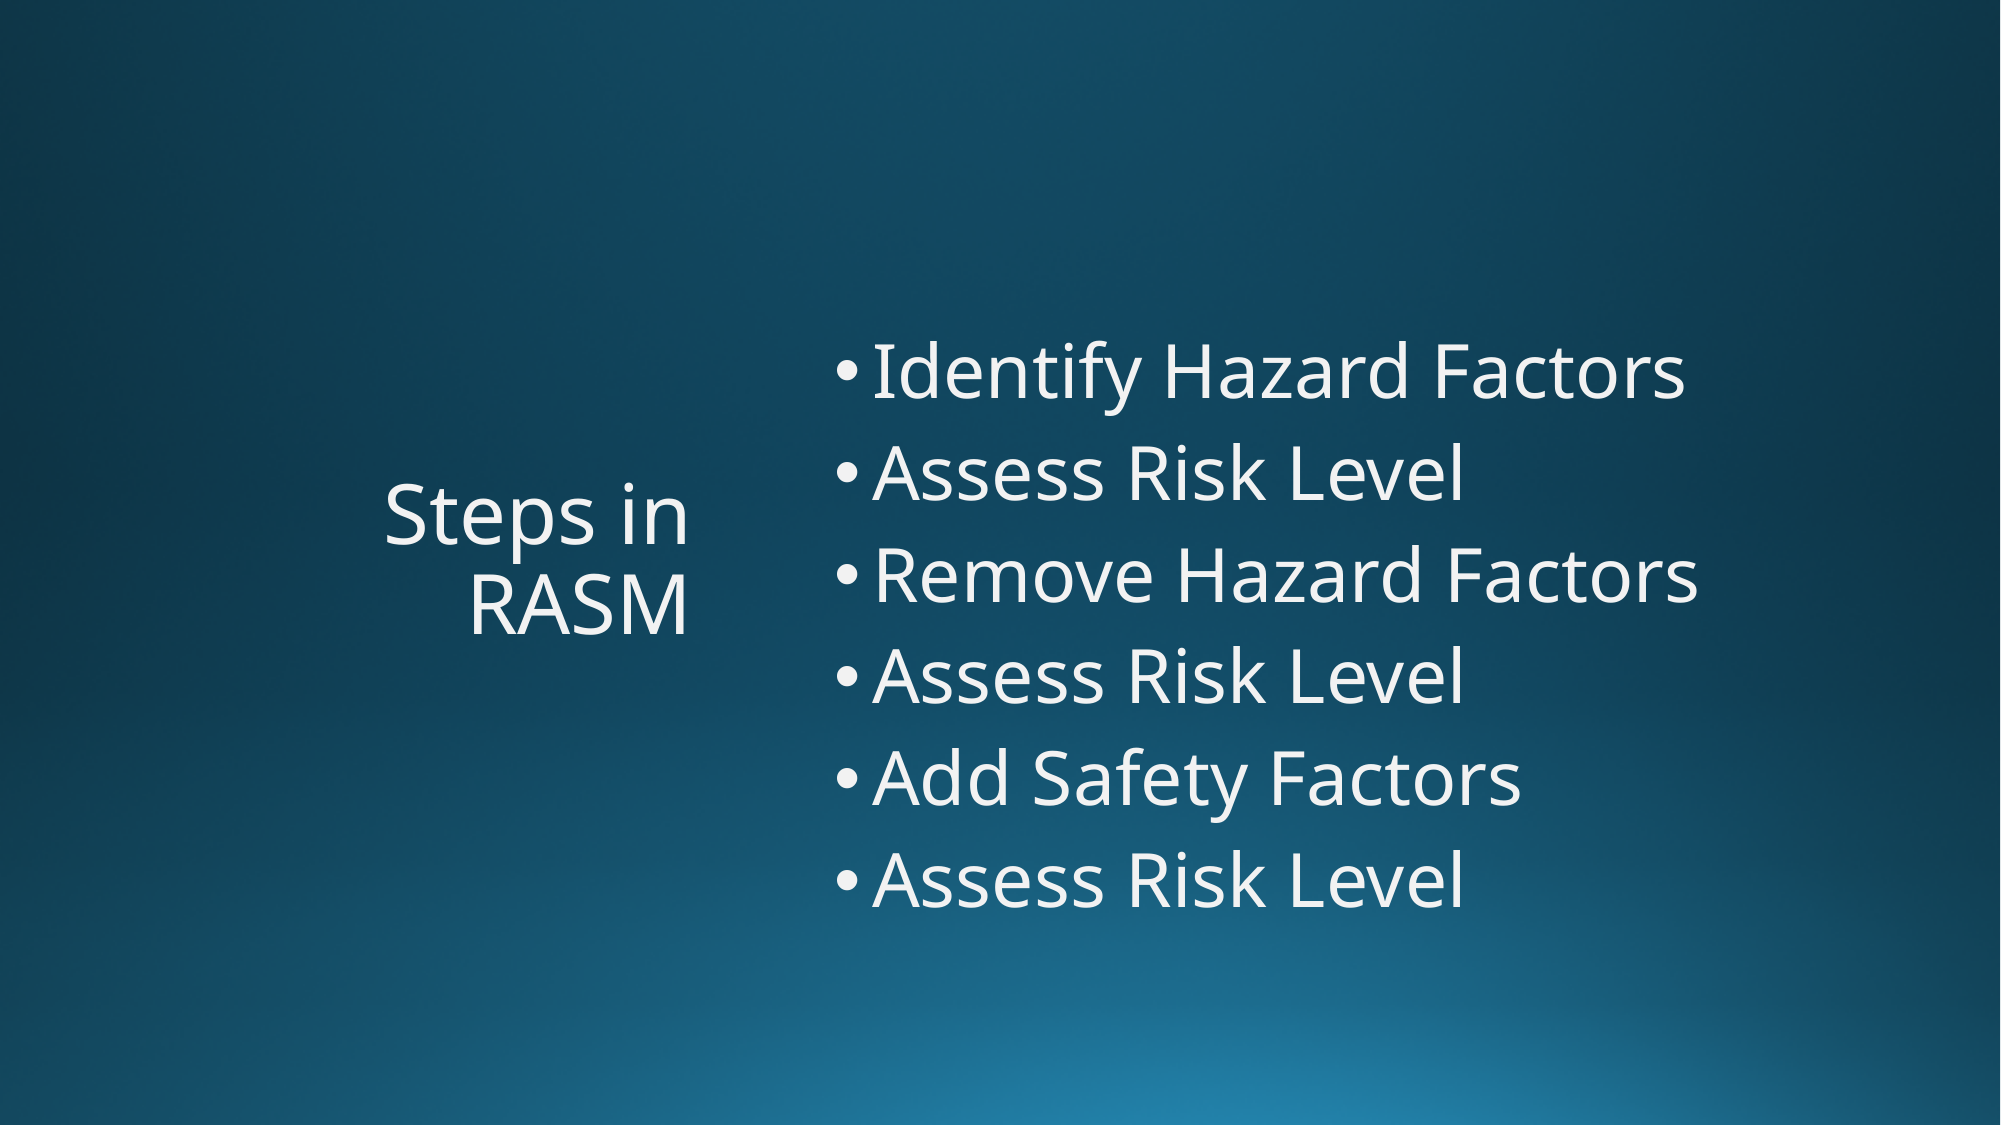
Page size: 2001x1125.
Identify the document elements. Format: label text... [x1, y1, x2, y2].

list Identify Hazard Factors Assess Risk Level Remove Hazard Factors Assess Risk Level Add Safety Factors Assess Risk Level [819, 183, 1831, 1075]
title Steps in RASM [137, 183, 708, 942]
picture [0, 0, 2001, 1125]
